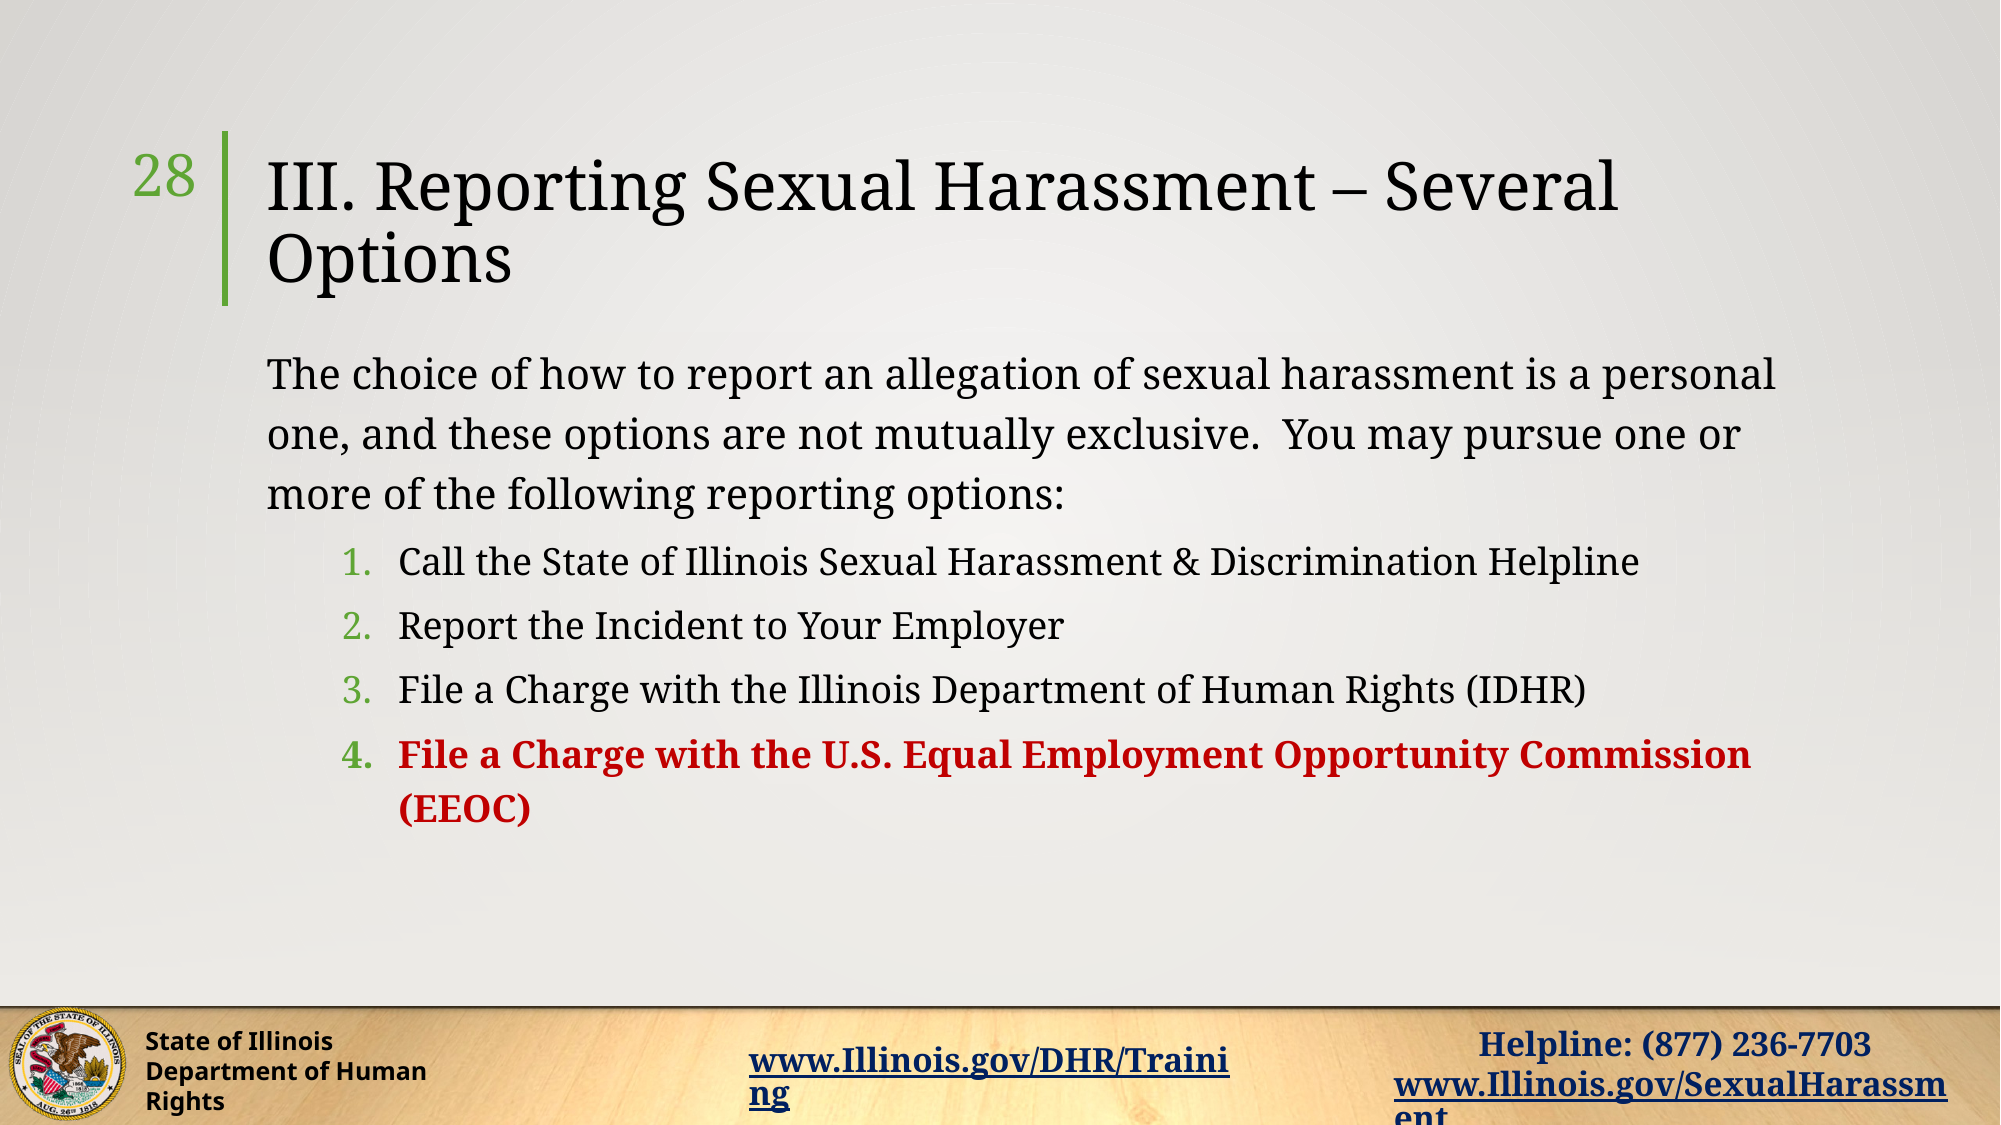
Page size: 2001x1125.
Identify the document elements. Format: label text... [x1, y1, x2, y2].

picture [0, 1005, 2000, 1125]
list The choice of how to report an allegation of sexual harassment is a personal one, and these options are not mutually exclusive. You may pursue one or more of the following reporting options: Call the State of Illinois Sexual Harassment & Discrimination Helpline Report the Incident to Your Employer File a Charge with the Illinois Department of Human Rights (IDHR) File a Charge with the U.S. Equal Employment Opportunity Commission (EEOC) [251, 330, 1814, 897]
picture [1420, 1115, 1426, 1125]
title III. Reporting Sexual Harassment – Several Options [251, 131, 1814, 305]
slide_number 28 [78, 131, 212, 214]
